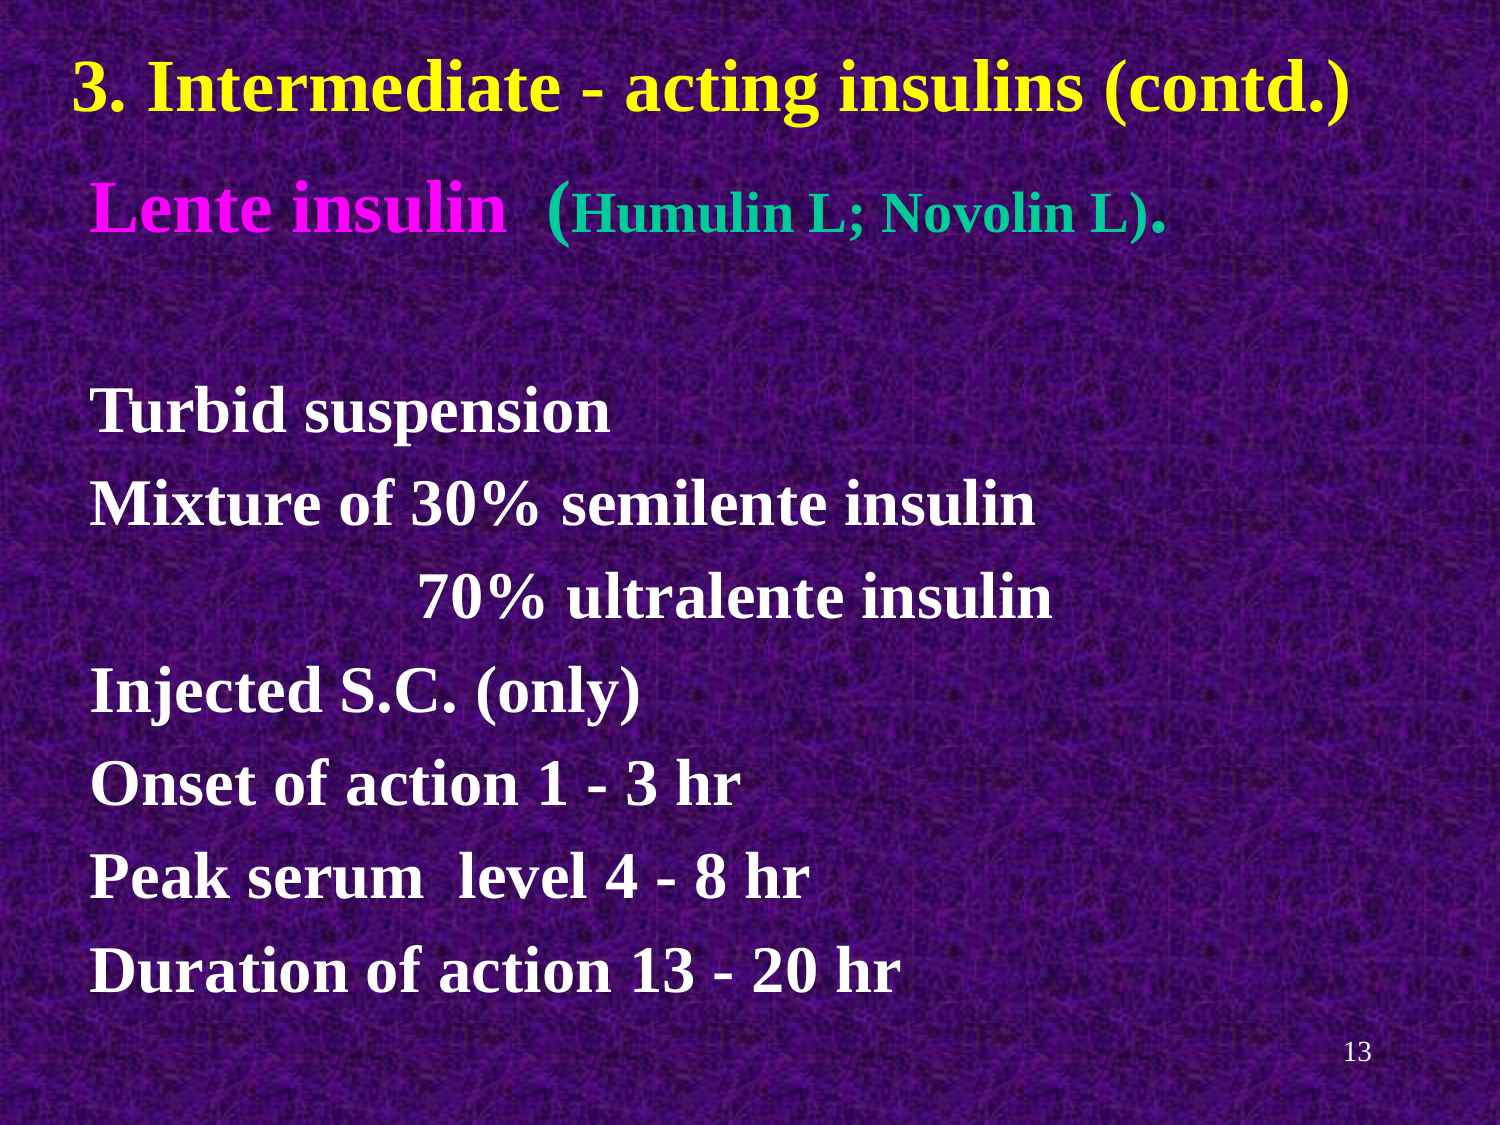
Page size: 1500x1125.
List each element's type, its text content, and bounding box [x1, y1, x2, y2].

text_box Lente insulin (Humulin L; Novolin L). Turbid suspension Mixture of 30% semilente insulin 70% ultralente insulin Injected S.C. (only) Onset of action 1 - 3 hr Peak serum level 4 - 8 hr Duration of action 13 - 20 hr [0, 149, 1500, 1125]
text_box 3. Intermediate - acting insulins (contd.) [0, 0, 1500, 149]
